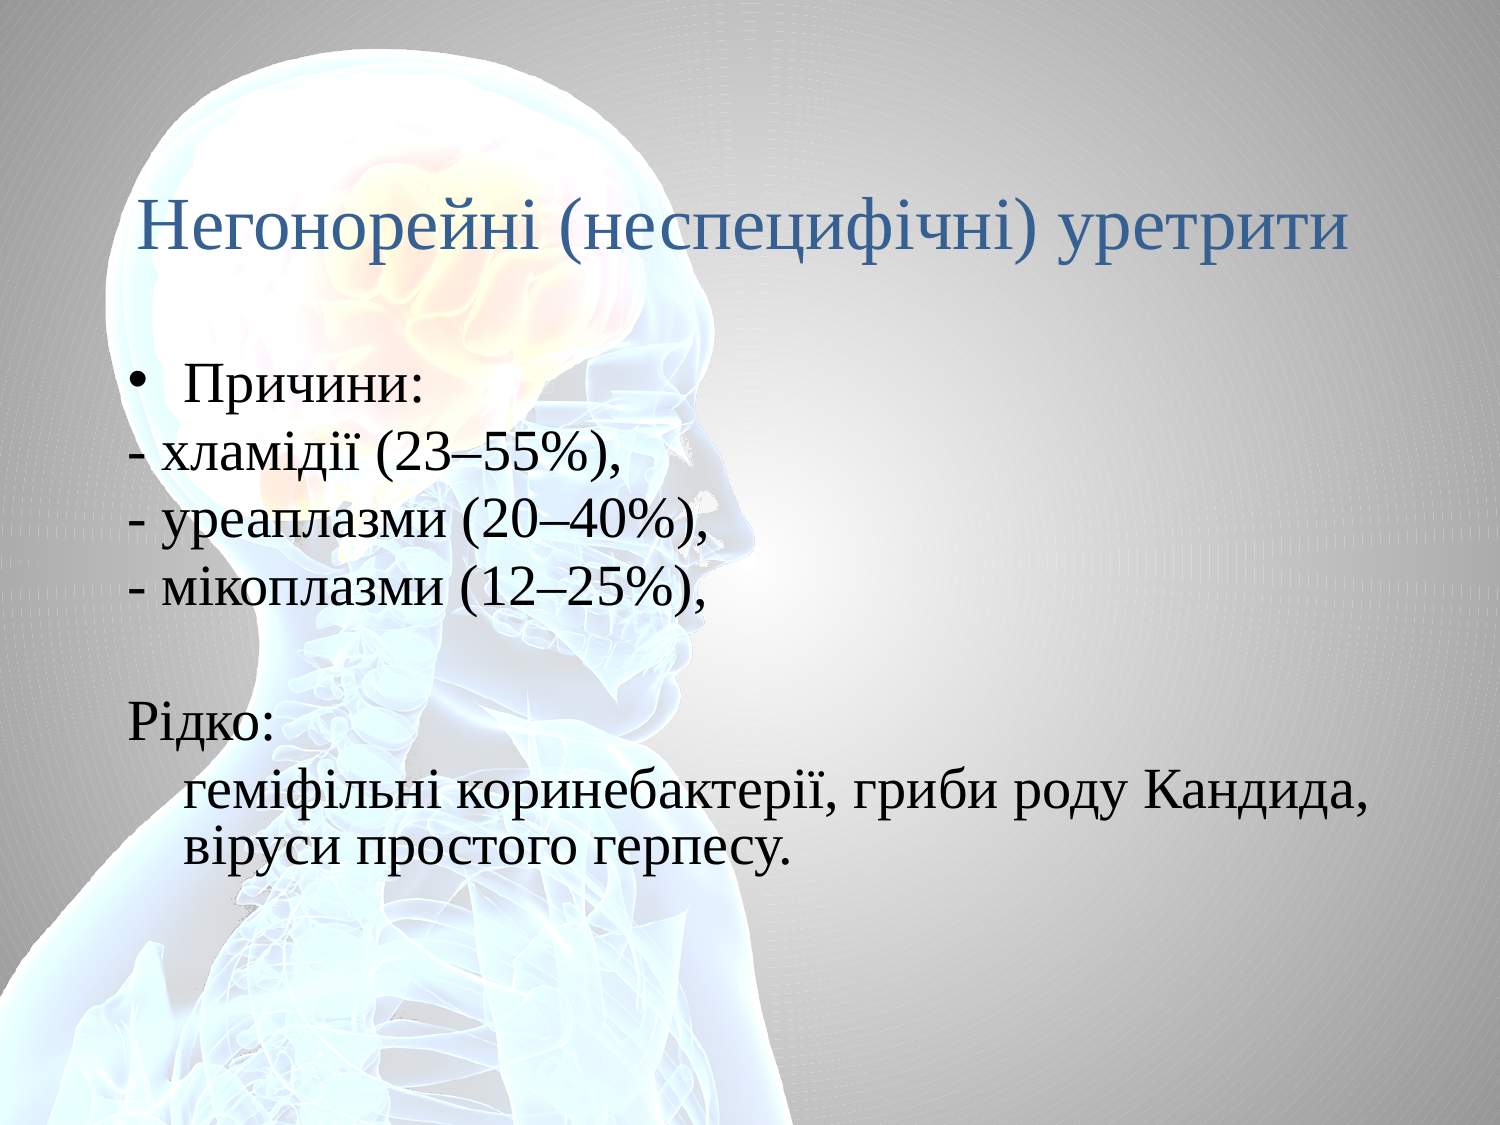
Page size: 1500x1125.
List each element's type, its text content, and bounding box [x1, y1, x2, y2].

title Негонорейні (неспецифічні) уретрити [112, 160, 1376, 279]
list Причини: - хламідії (23–55%), - уреаплазми (20–40%), - мікоплазми (12–25%), Рідко: геміфільні коринебактерії, гриби роду Кандида, віруси простого герпесу. [112, 350, 1412, 1047]
